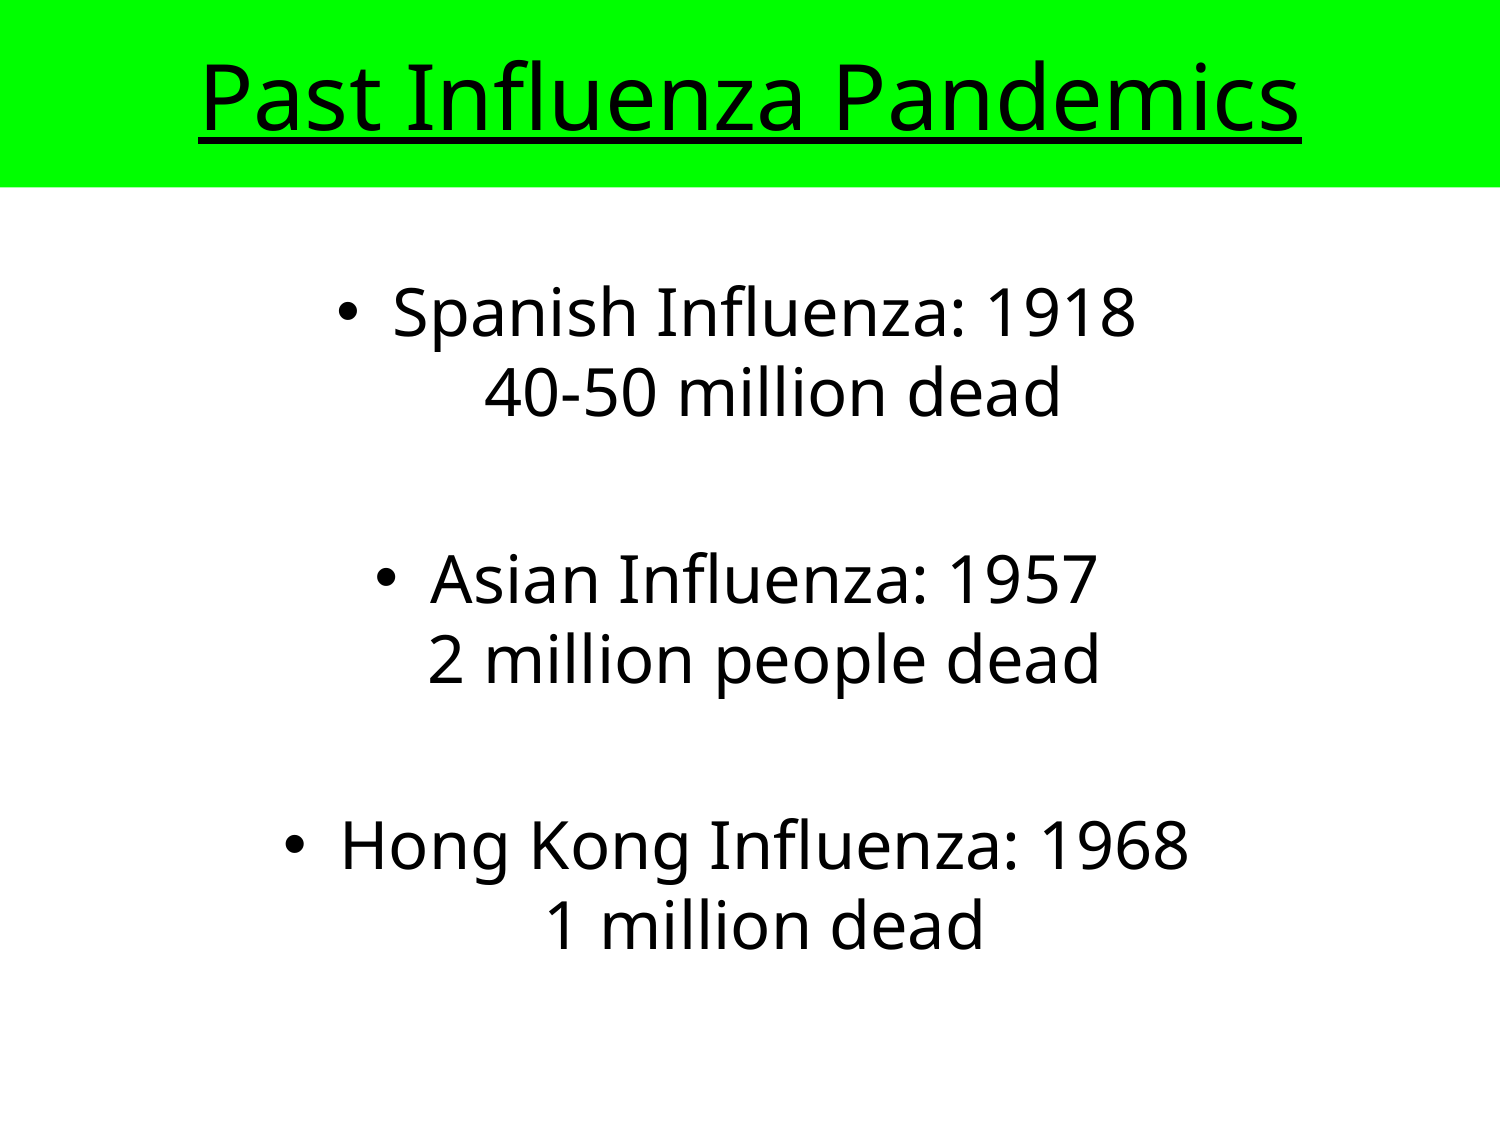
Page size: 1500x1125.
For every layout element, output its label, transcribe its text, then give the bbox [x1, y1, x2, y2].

list Spanish Influenza: 1918 40-50 million dead Asian Influenza: 1957 2 million people dead Hong Kong Influenza: 1968 1 million dead [24, 262, 1450, 1005]
title Past Influenza Pandemics [0, 0, 1500, 188]
